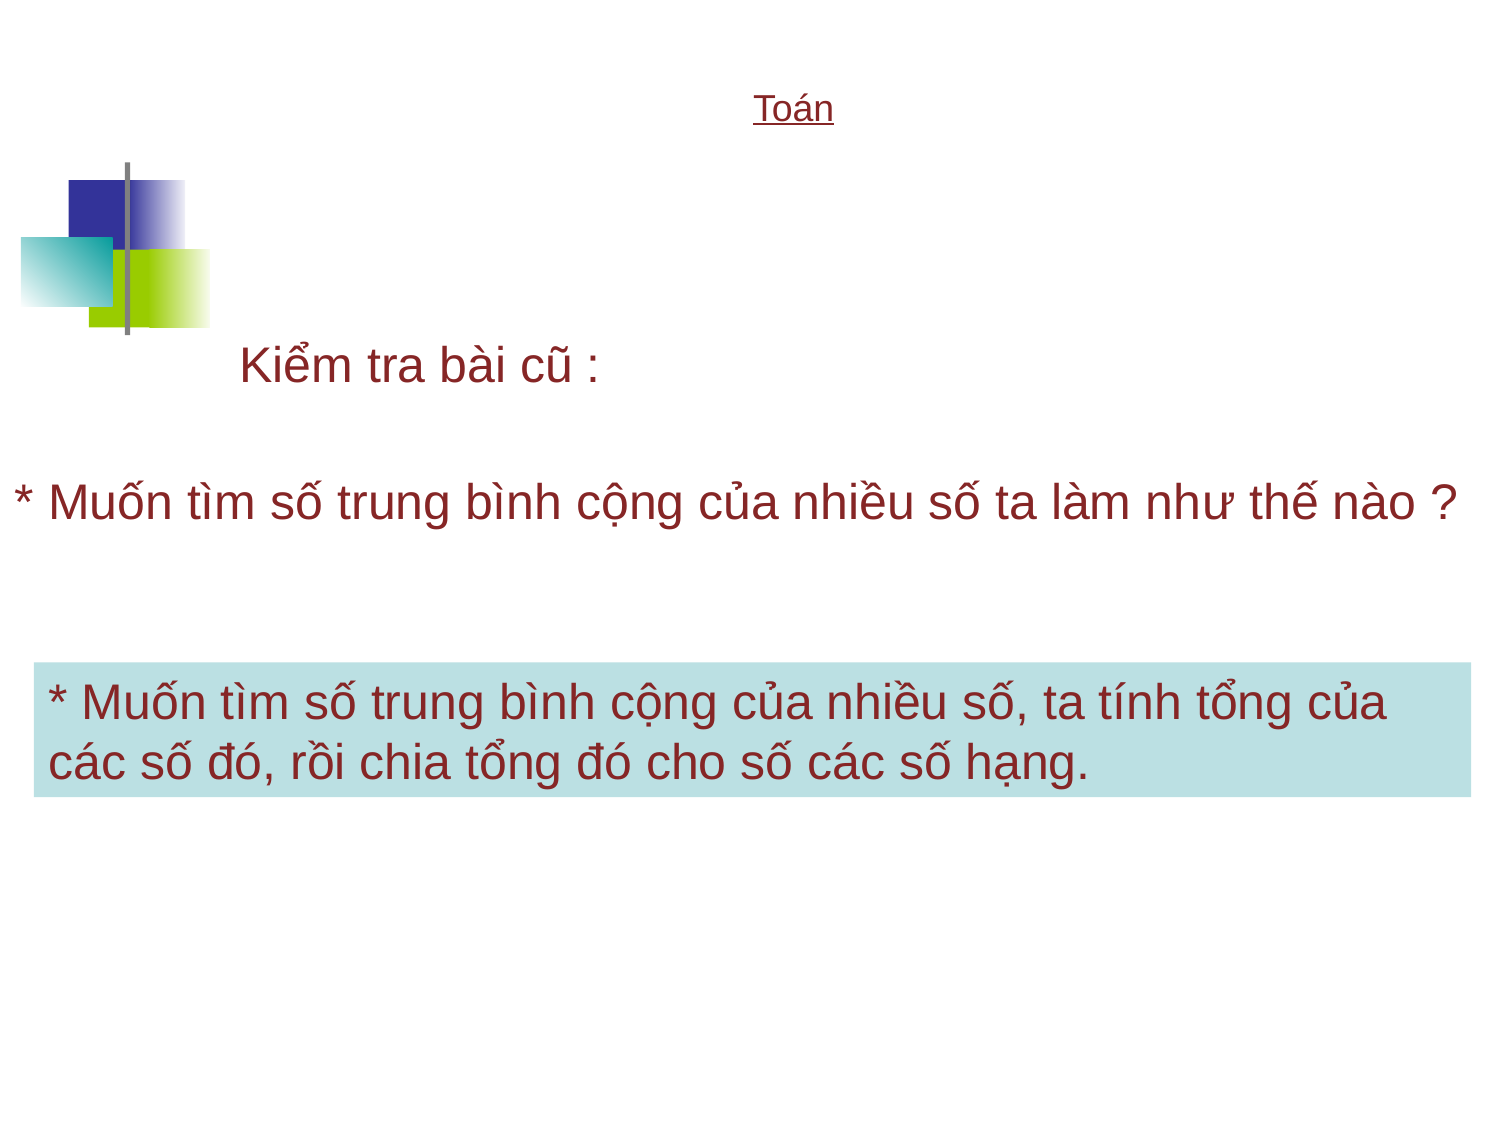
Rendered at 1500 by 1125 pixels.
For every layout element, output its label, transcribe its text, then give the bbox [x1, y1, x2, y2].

text_box [68, 180, 124, 249]
text_box [149, 249, 210, 328]
text_box [131, 249, 149, 328]
text_box [124, 162, 131, 336]
text_box [20, 237, 113, 307]
text_box * Muốn tìm số trung bình cộng của nhiều số ta làm như thế nào ? [0, 462, 1500, 538]
text_box Toán [224, 18, 1363, 136]
text_box Kiểm tra bài cũ : [225, 324, 650, 400]
text_box * Muốn tìm số trung bình cộng của nhiều số, ta tính tổng của các số đó, rồi chia tổng đó cho số các số hạng. [33, 662, 1472, 798]
text_box [88, 249, 124, 328]
text_box [131, 180, 186, 249]
